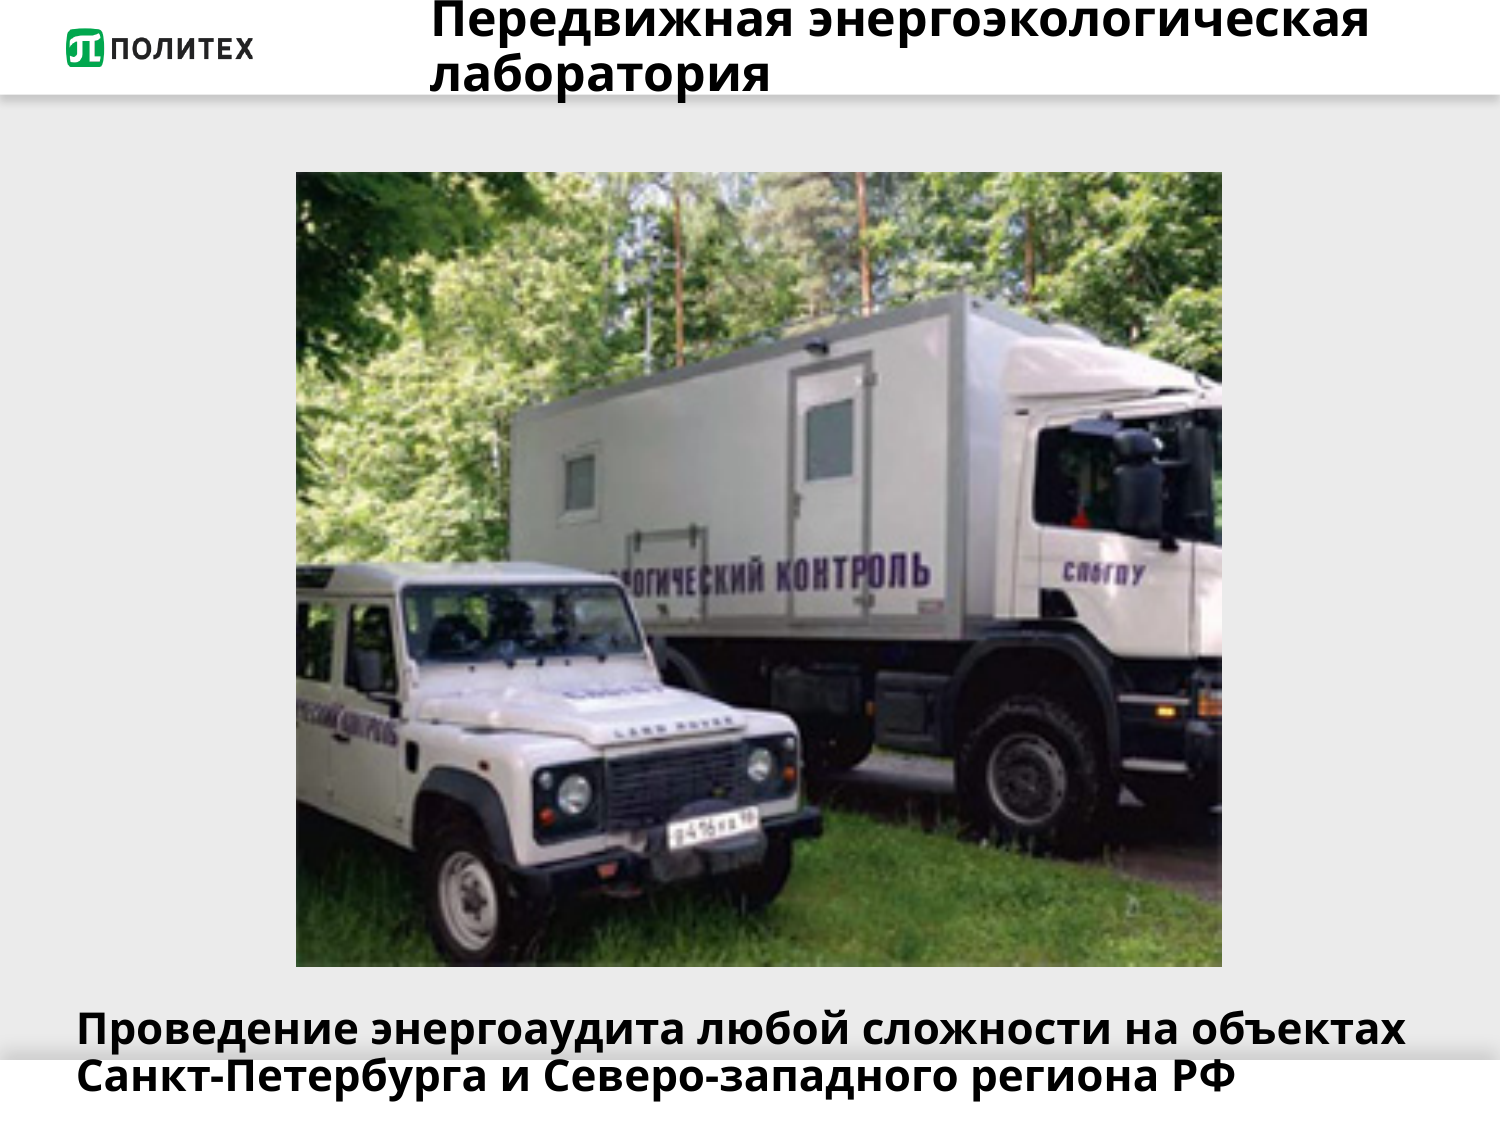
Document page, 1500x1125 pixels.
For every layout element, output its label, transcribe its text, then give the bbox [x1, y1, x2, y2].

picture [296, 172, 1222, 967]
text_box Проведение энергоаудита любой сложности на объектах Санкт-Петербурга и Северо-западного региона РФ [36, 982, 1460, 1125]
title Передвижная энергоэкологическая лаборатория [296, 0, 1500, 119]
